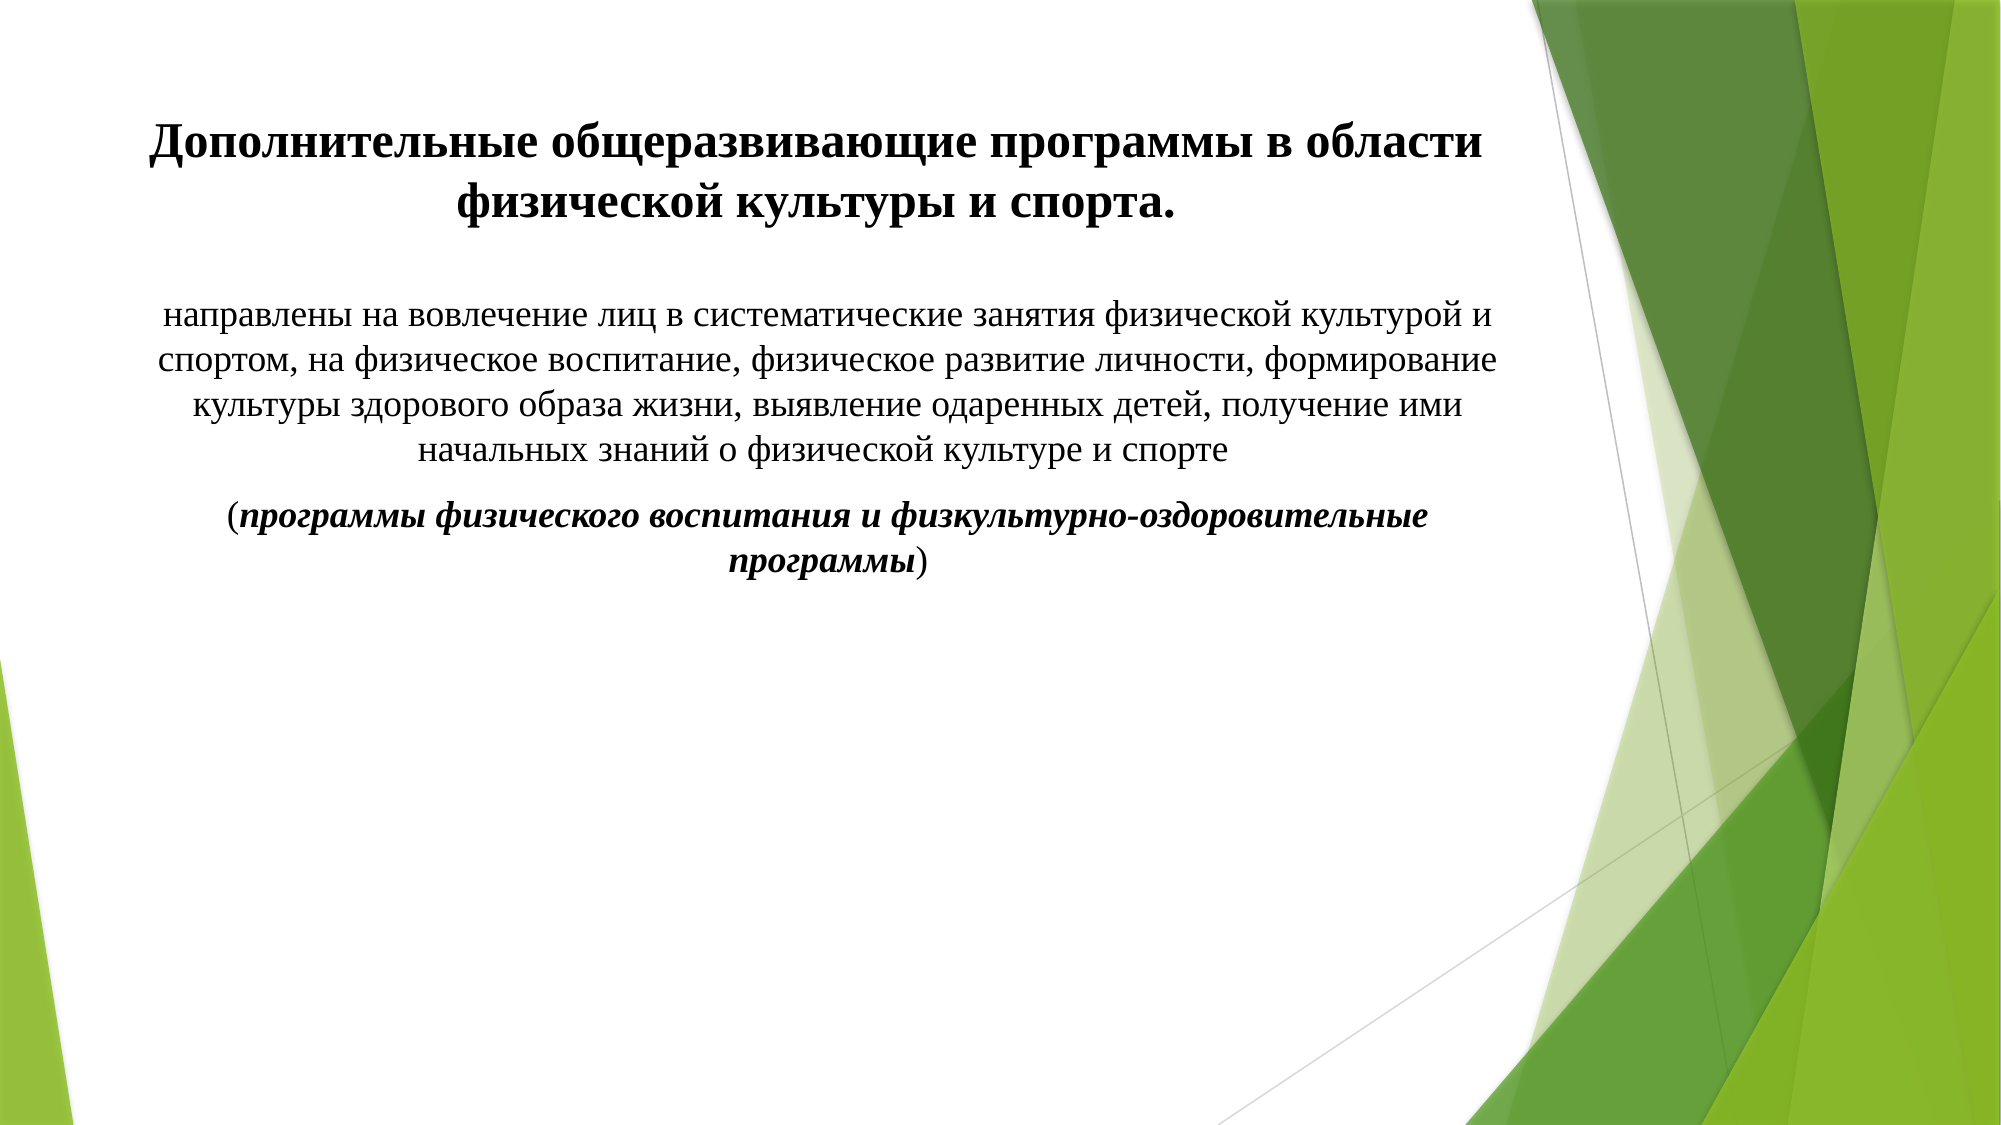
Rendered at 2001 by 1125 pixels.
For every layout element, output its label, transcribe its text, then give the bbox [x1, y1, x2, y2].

title Дополнительные общеразвивающие программы в области физической культуры и спорта. [111, 99, 1522, 317]
list направлены на вовлечение лиц в систематические занятия физической культурой и спортом, на физическое воспитание, физическое развитие личности, формирование культуры здорового образа жизни, выявление одаренных детей, получение ими начальных знаний о физической культуре и спорте (программы физического воспитания и физкультурно-оздоровительные программы) [123, 281, 1534, 919]
